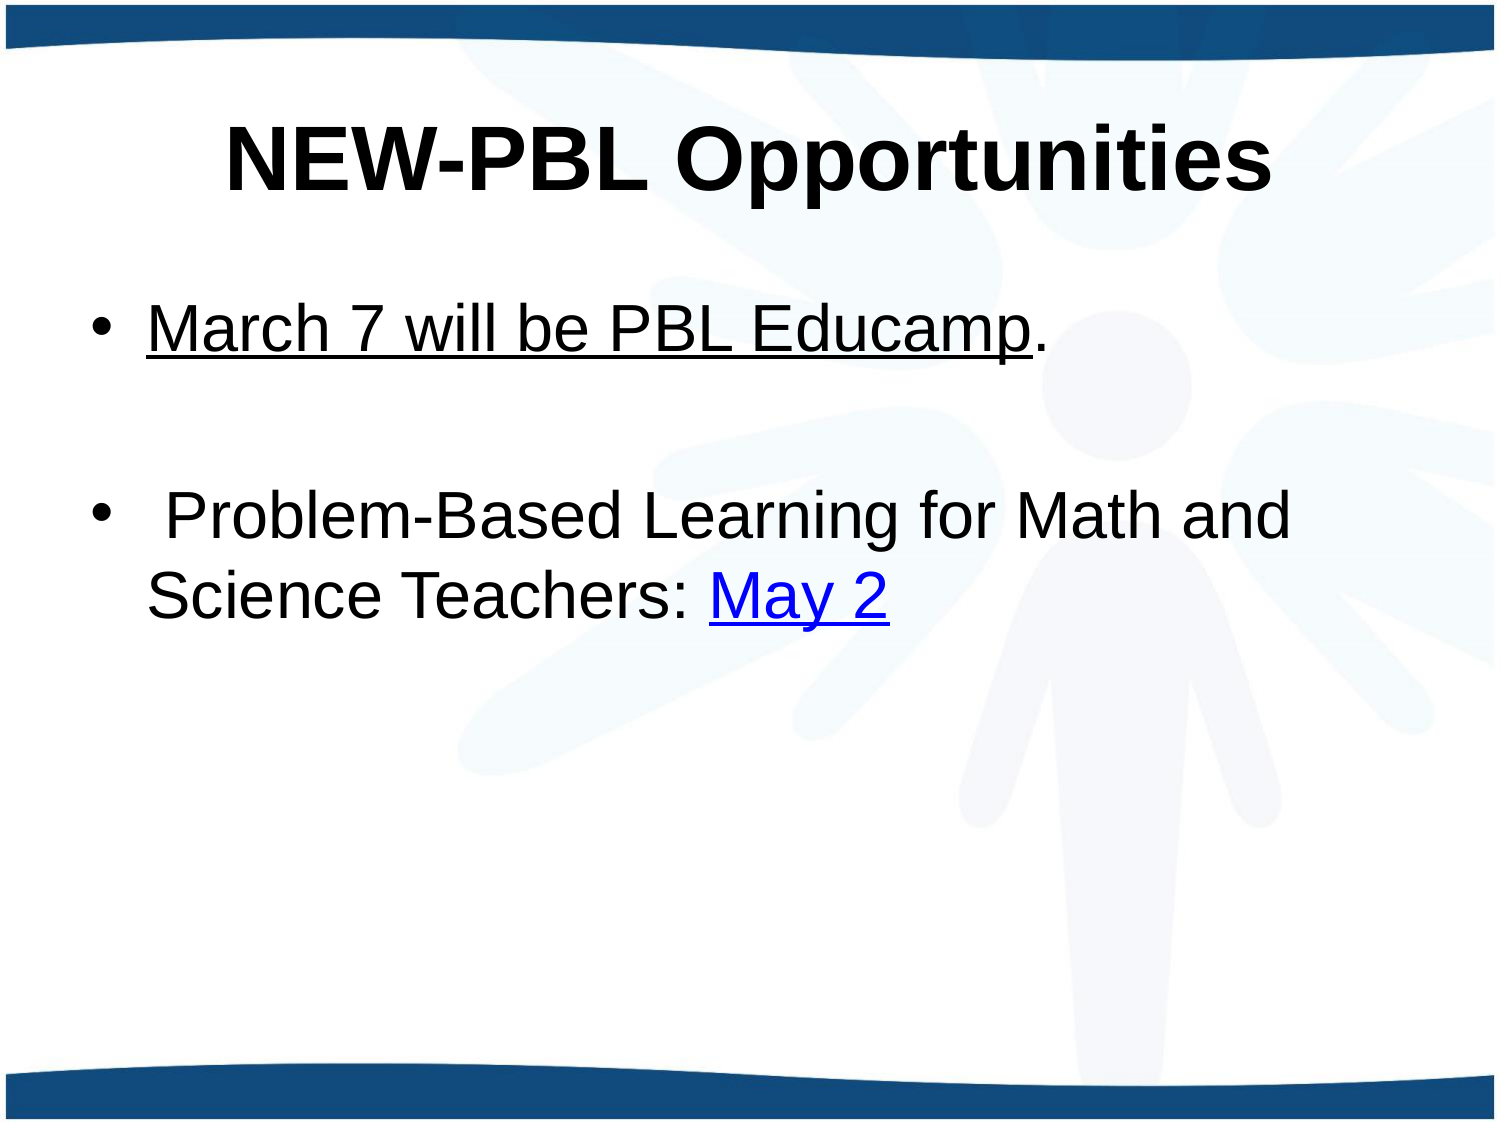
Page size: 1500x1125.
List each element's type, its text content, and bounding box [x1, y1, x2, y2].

list March 7 will be PBL Educamp. Problem-Based Learning for Math and Science Teachers: May 2 [75, 277, 1425, 1020]
title NEW-PBL Opportunities [75, 59, 1425, 248]
picture [0, 0, 1500, 1125]
